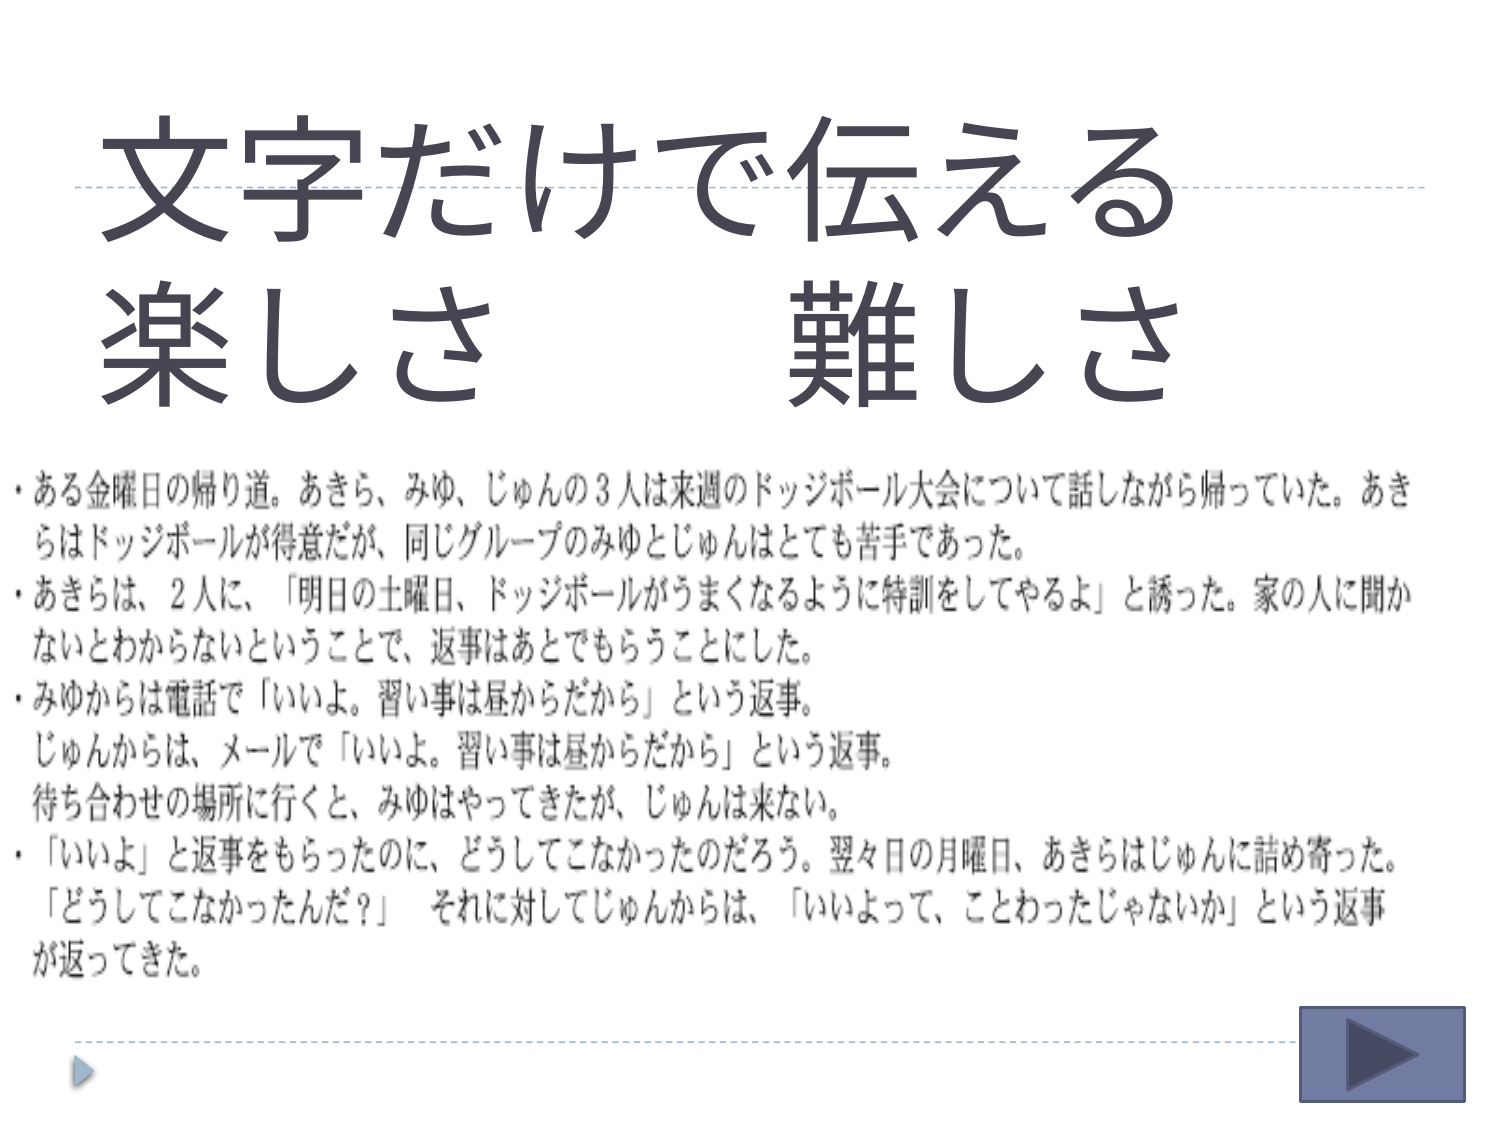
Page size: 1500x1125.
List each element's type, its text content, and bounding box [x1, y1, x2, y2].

text_box [1299, 1006, 1466, 1103]
picture [0, 456, 1430, 1032]
title 文字だけで伝える 楽しさ 難しさ [82, 58, 1432, 432]
